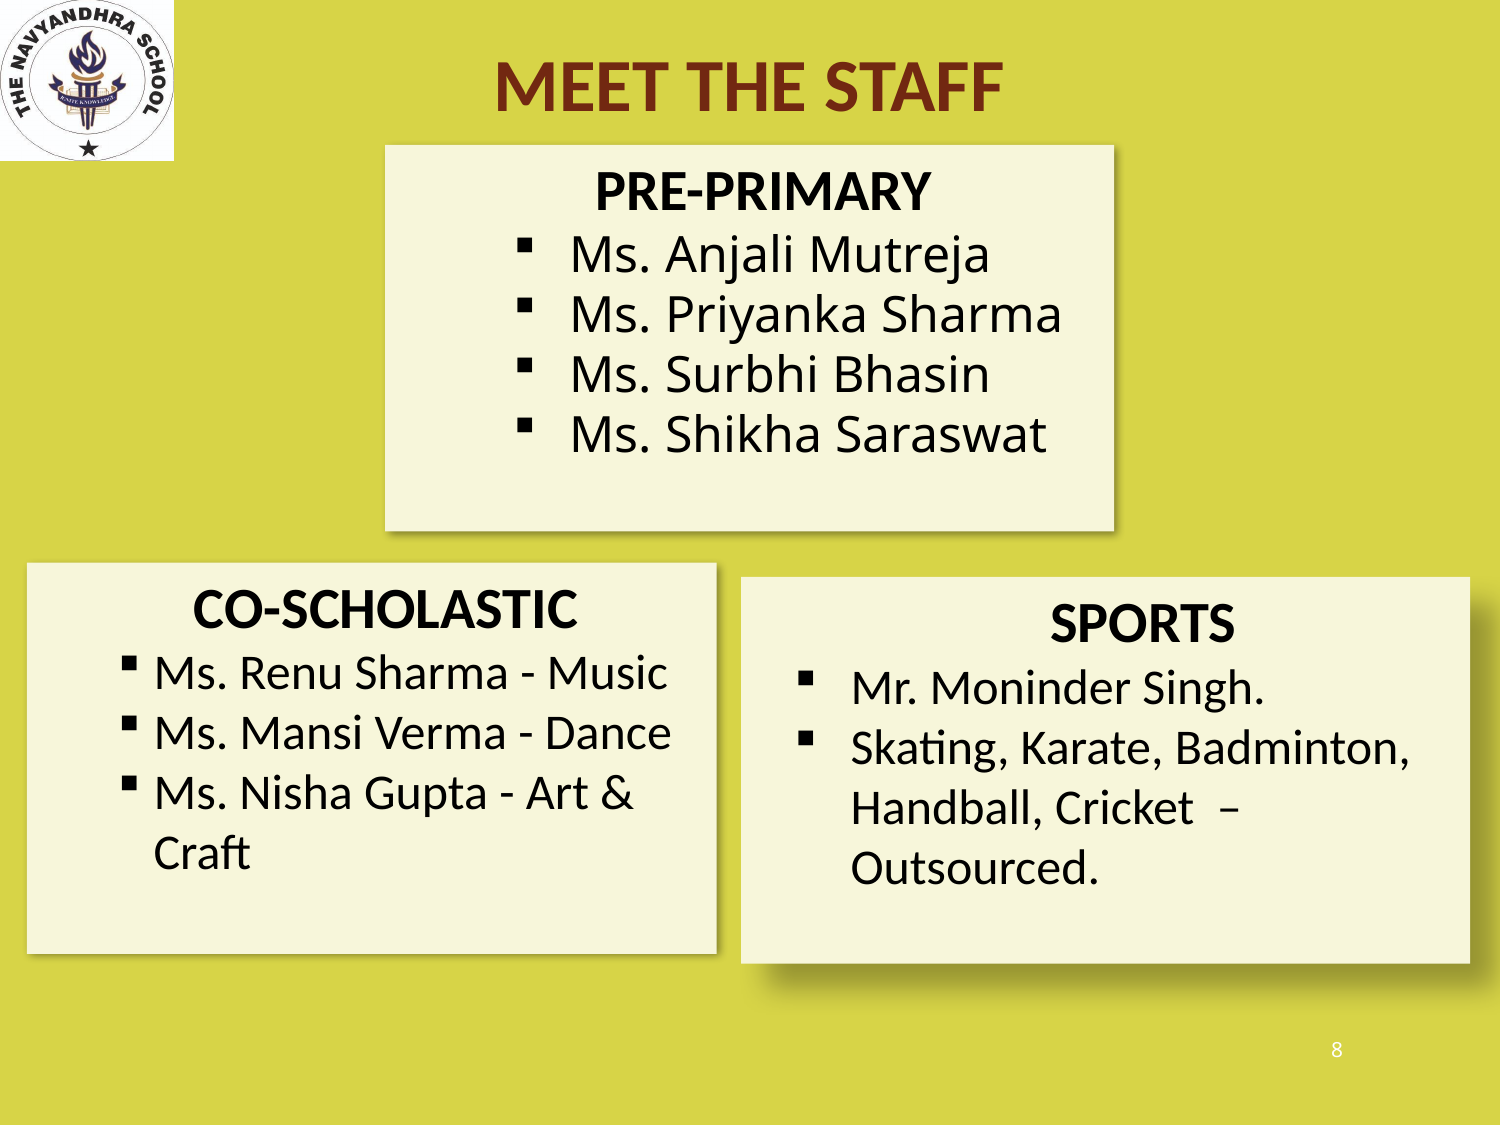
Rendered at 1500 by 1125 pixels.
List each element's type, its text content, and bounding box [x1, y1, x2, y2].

text_box MEET THE STAFF [479, 28, 1021, 134]
slide_number 8 [1147, 1021, 1358, 1081]
text_box PRE-PRIMARY Ms. Anjali Mutreja Ms. Priyanka Sharma Ms. Surbhi Bhasin Ms. Shikha Saraswat [383, 143, 1116, 533]
text_box SPORTS Mr. Moninder Singh. Skating, Karate, Badminton, Handball, Cricket – Outsourced. [740, 575, 1472, 965]
text_box CO-SCHOLASTIC Ms. Renu Sharma - Music Ms. Mansi Verma - Dance Ms. Nisha Gupta - Art & Craft [25, 561, 718, 955]
picture [0, 0, 174, 162]
